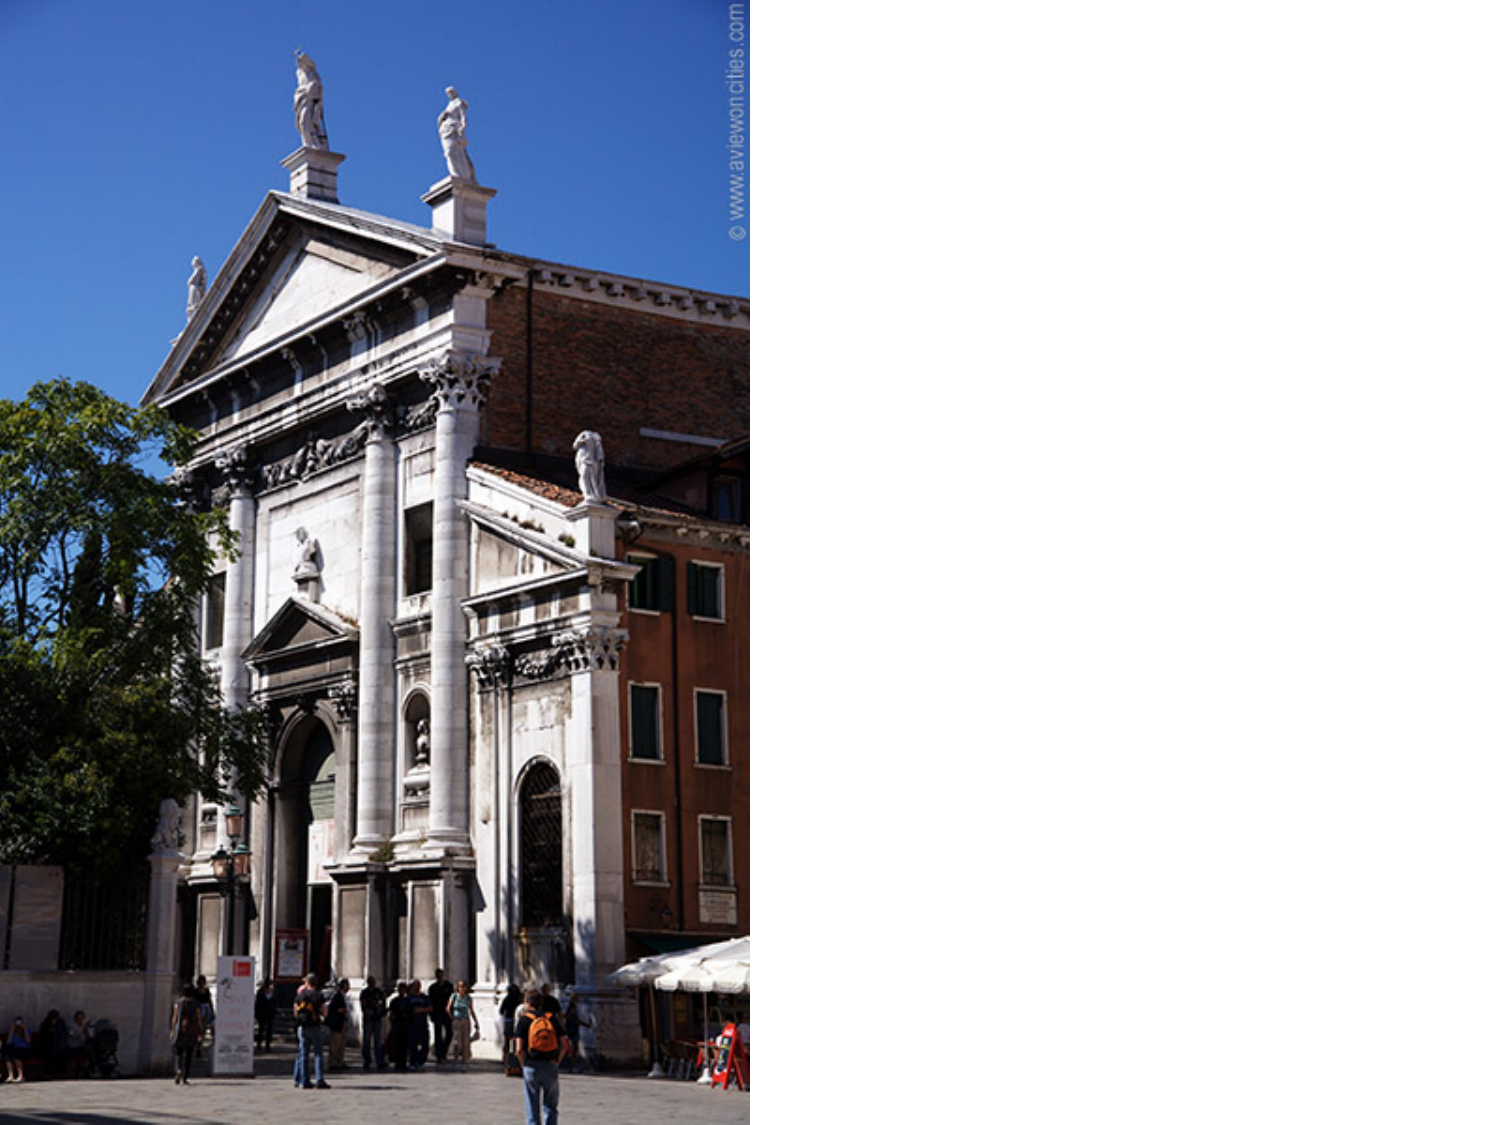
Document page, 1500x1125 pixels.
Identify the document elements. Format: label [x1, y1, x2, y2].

list [0, 0, 751, 1125]
